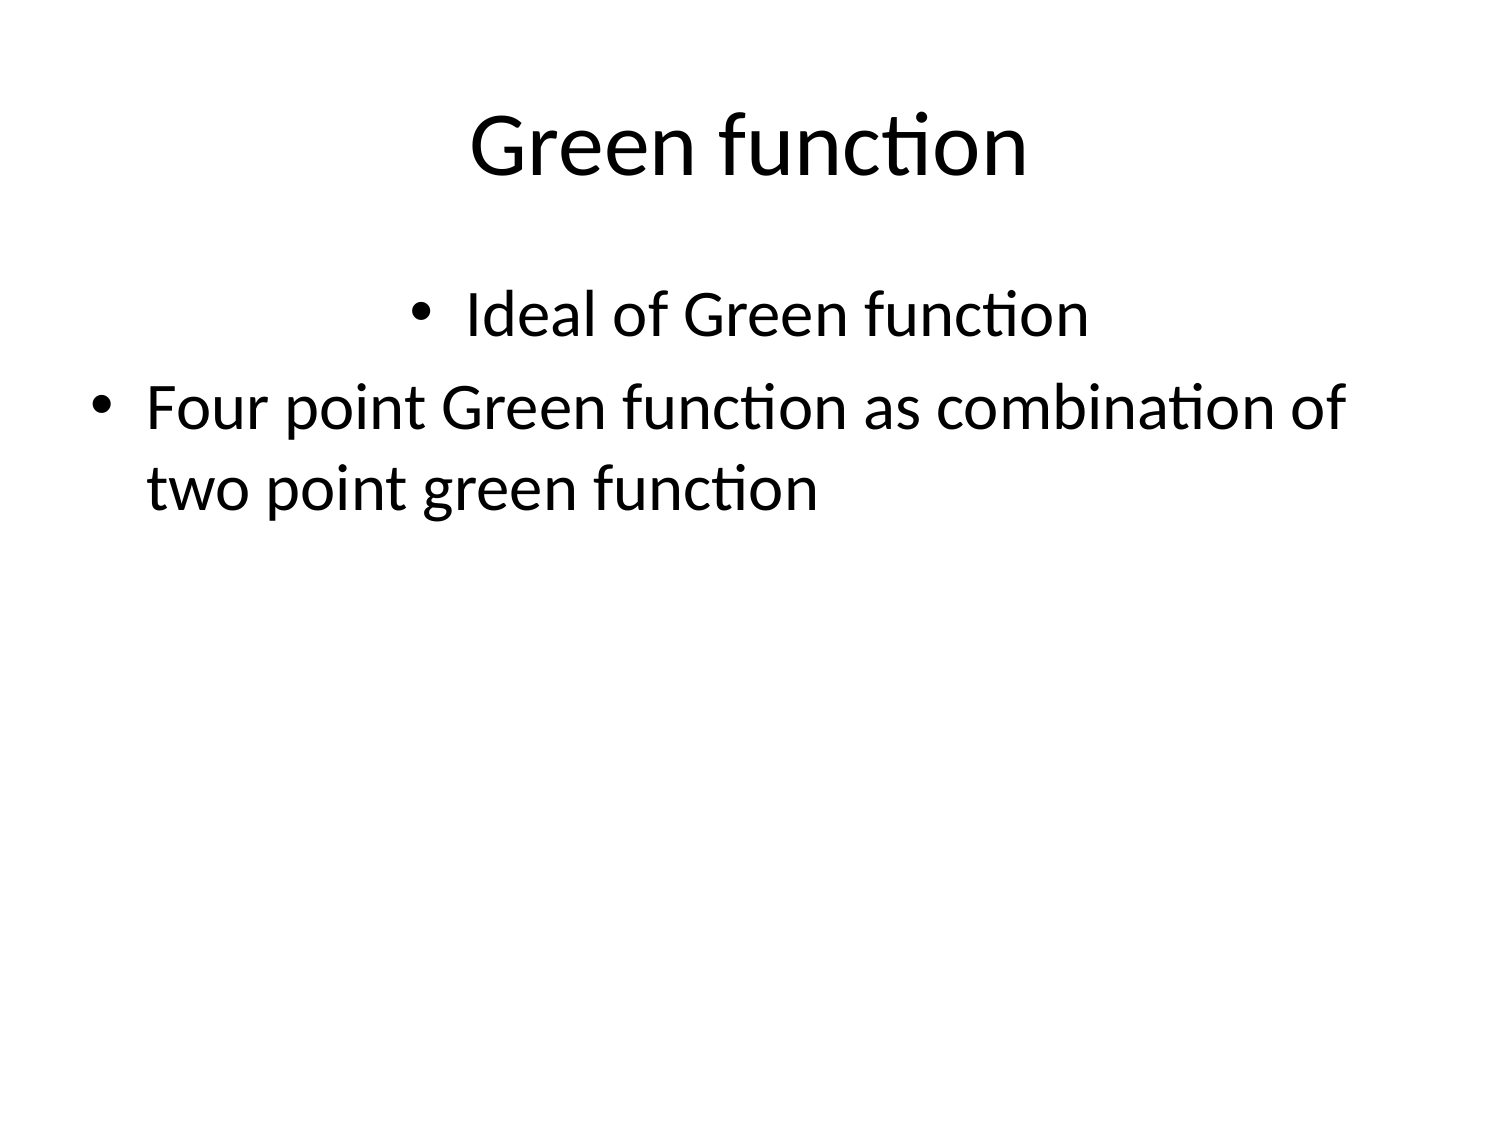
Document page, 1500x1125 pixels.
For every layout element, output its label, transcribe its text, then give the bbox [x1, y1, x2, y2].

list Ideal of Green function Four point Green function as combination of two point green function [75, 262, 1425, 1005]
title Green function [75, 45, 1425, 233]
